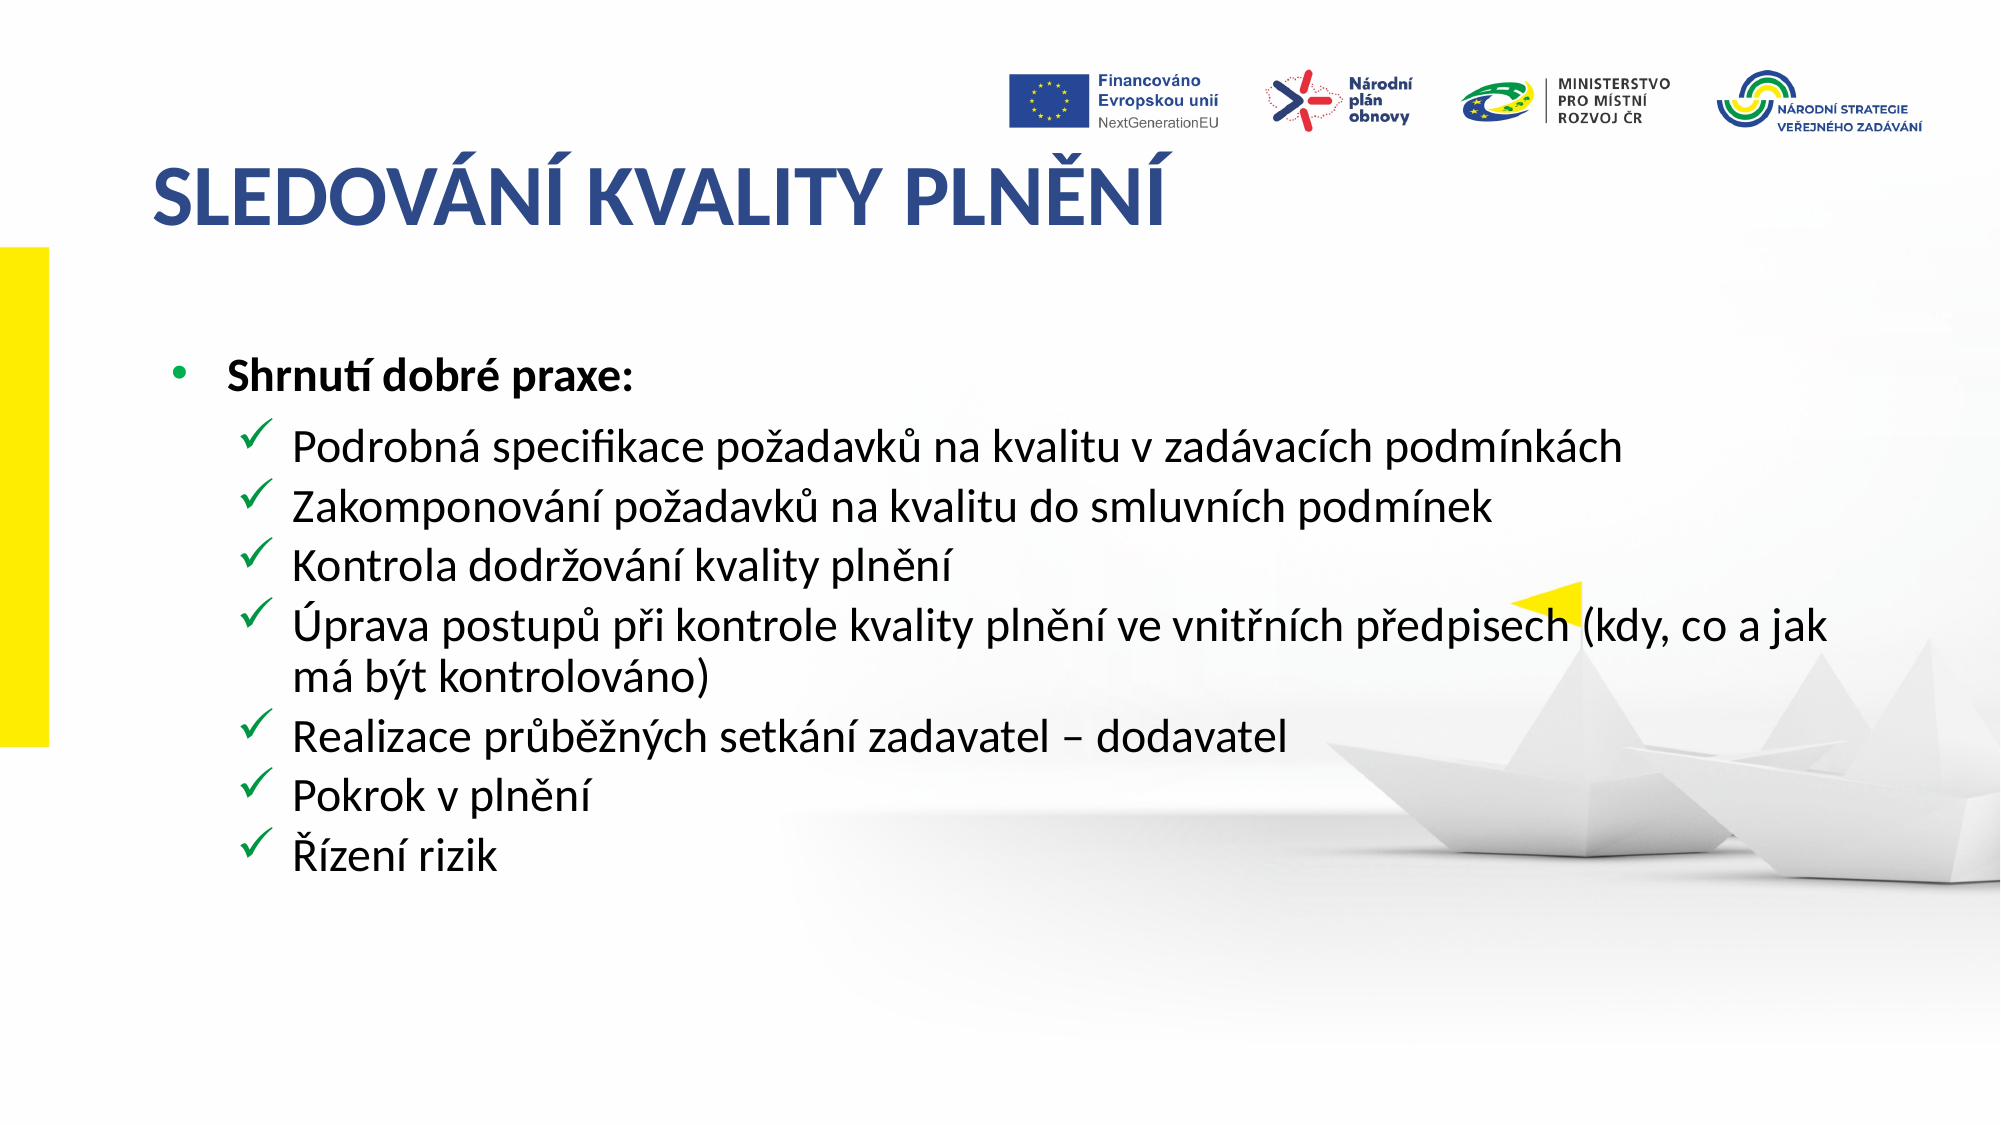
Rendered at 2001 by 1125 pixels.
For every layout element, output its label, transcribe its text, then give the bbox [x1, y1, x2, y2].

text_box Shrnutí dobré praxe: Podrobná specifikace požadavků na kvalitu v zadávacích podmínkách Zakomponování požadavků na kvalitu do smluvních podmínek Kontrola dodržování kvality plnění Úprava postupů při kontrole kvality plnění ve vnitřních předpisech (kdy, co a jak má být kontrolováno) Realizace průběžných setkání zadavatel – dodavatel Pokrok v plnění Řízení rizik [137, 336, 1915, 955]
text_box SLEDOVÁNÍ KVALITY PLNĚNÍ [137, 130, 1949, 251]
text_box [103, 76, 1397, 172]
picture [0, 0, 2001, 1125]
